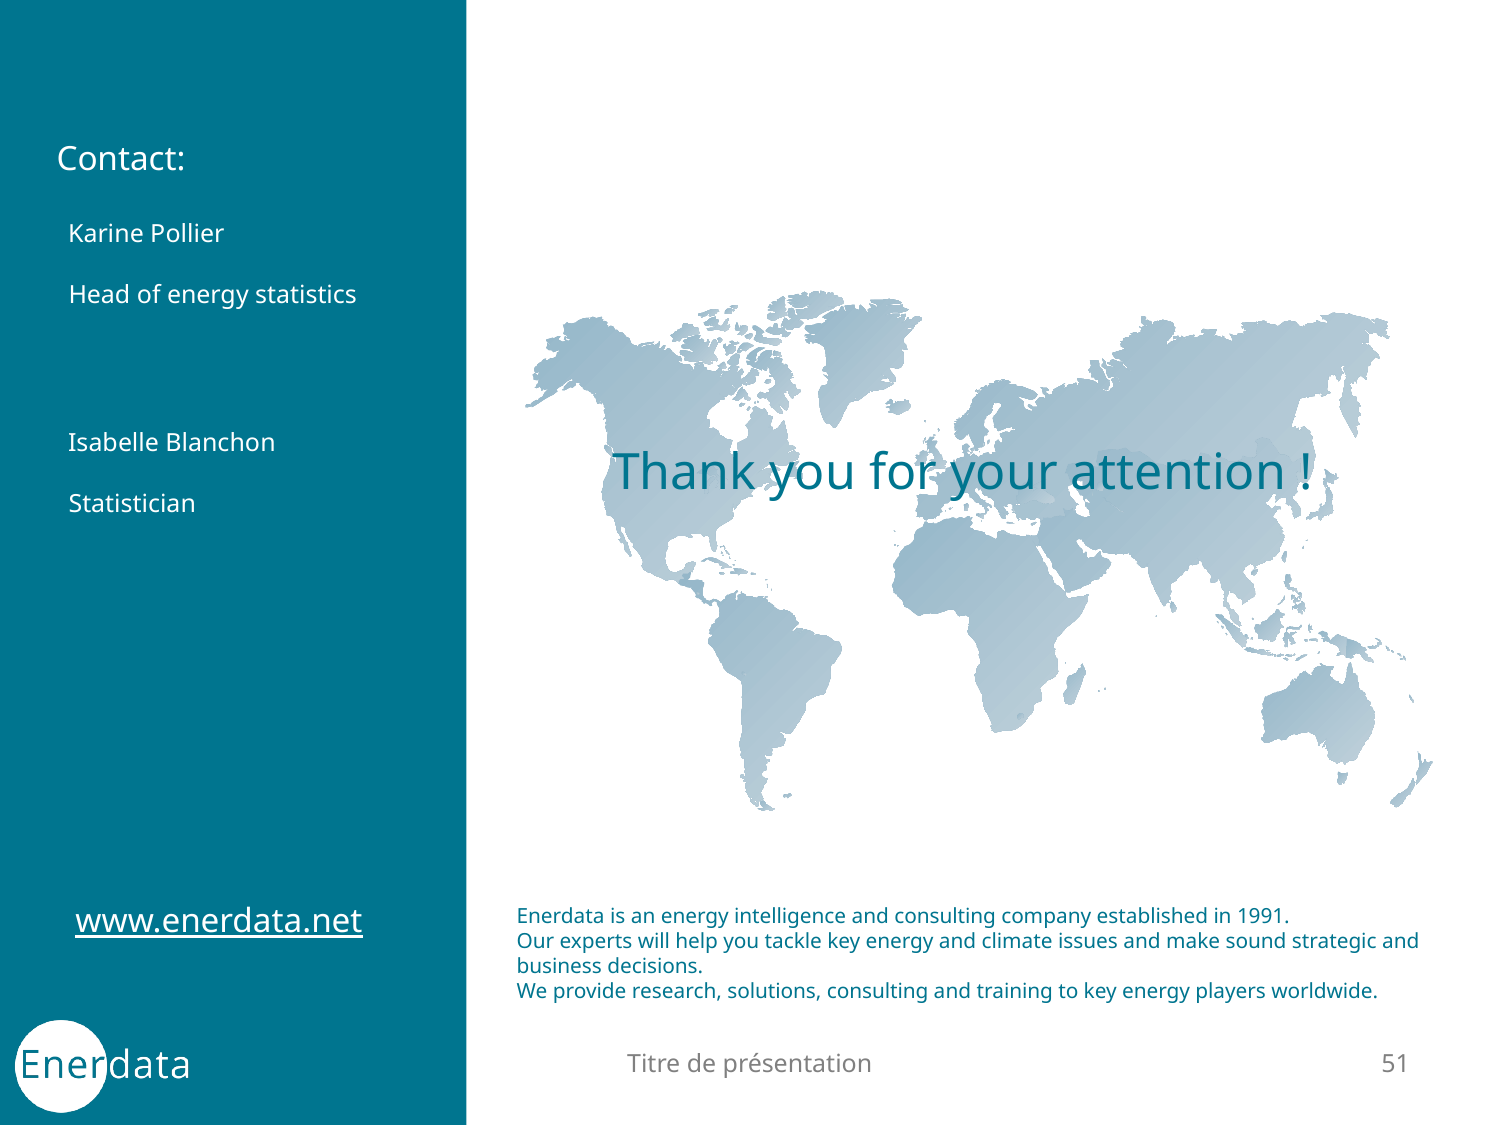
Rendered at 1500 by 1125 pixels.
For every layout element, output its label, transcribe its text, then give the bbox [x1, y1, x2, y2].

text_box Statistician [53, 479, 425, 538]
slide_number 51 [1328, 1035, 1425, 1095]
text_box Isabelle Blanchon [53, 418, 425, 478]
footer Titre de présentation [512, 1035, 988, 1095]
list Karine Pollier [53, 210, 425, 270]
picture [5, 1009, 201, 1123]
list Head of energy statistics [53, 271, 425, 329]
